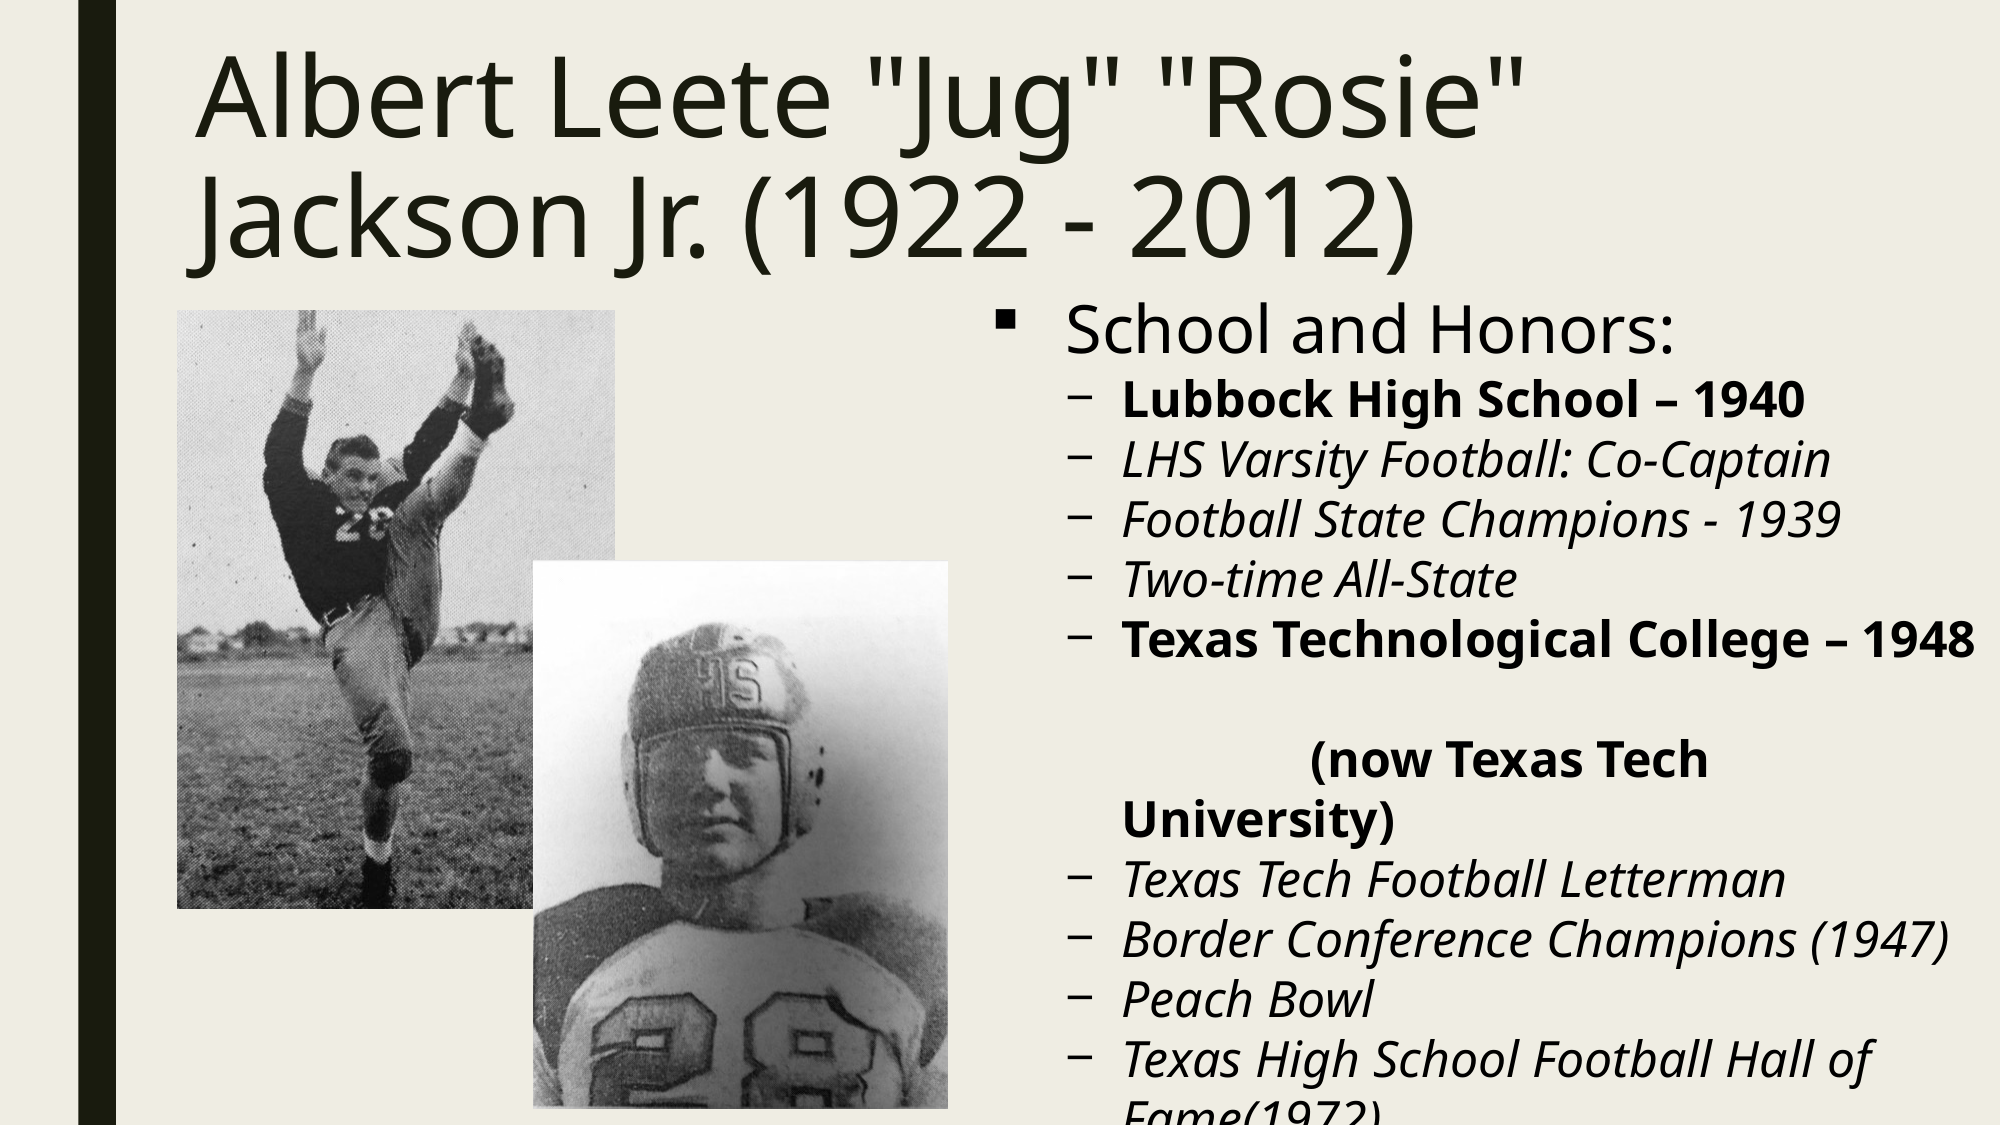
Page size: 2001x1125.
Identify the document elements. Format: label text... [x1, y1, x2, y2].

title Albert Leete "Jug" "Rosie" Jackson Jr. (1922 - 2012) [180, 33, 1888, 278]
picture [177, 310, 948, 1109]
text_box School and Honors: Lubbock High School – 1940 LHS Varsity Football: Co-Captain Football State Champions - 1939 Two-time All-State Texas Technological College – 1948 (now Texas Tech University) Texas Tech Football Letterman Border Conference Champions (1947) Peach Bowl Texas High School Football Hall of Fame(1972) Texas Tech Hall of Honor (1975) [975, 279, 2000, 1125]
